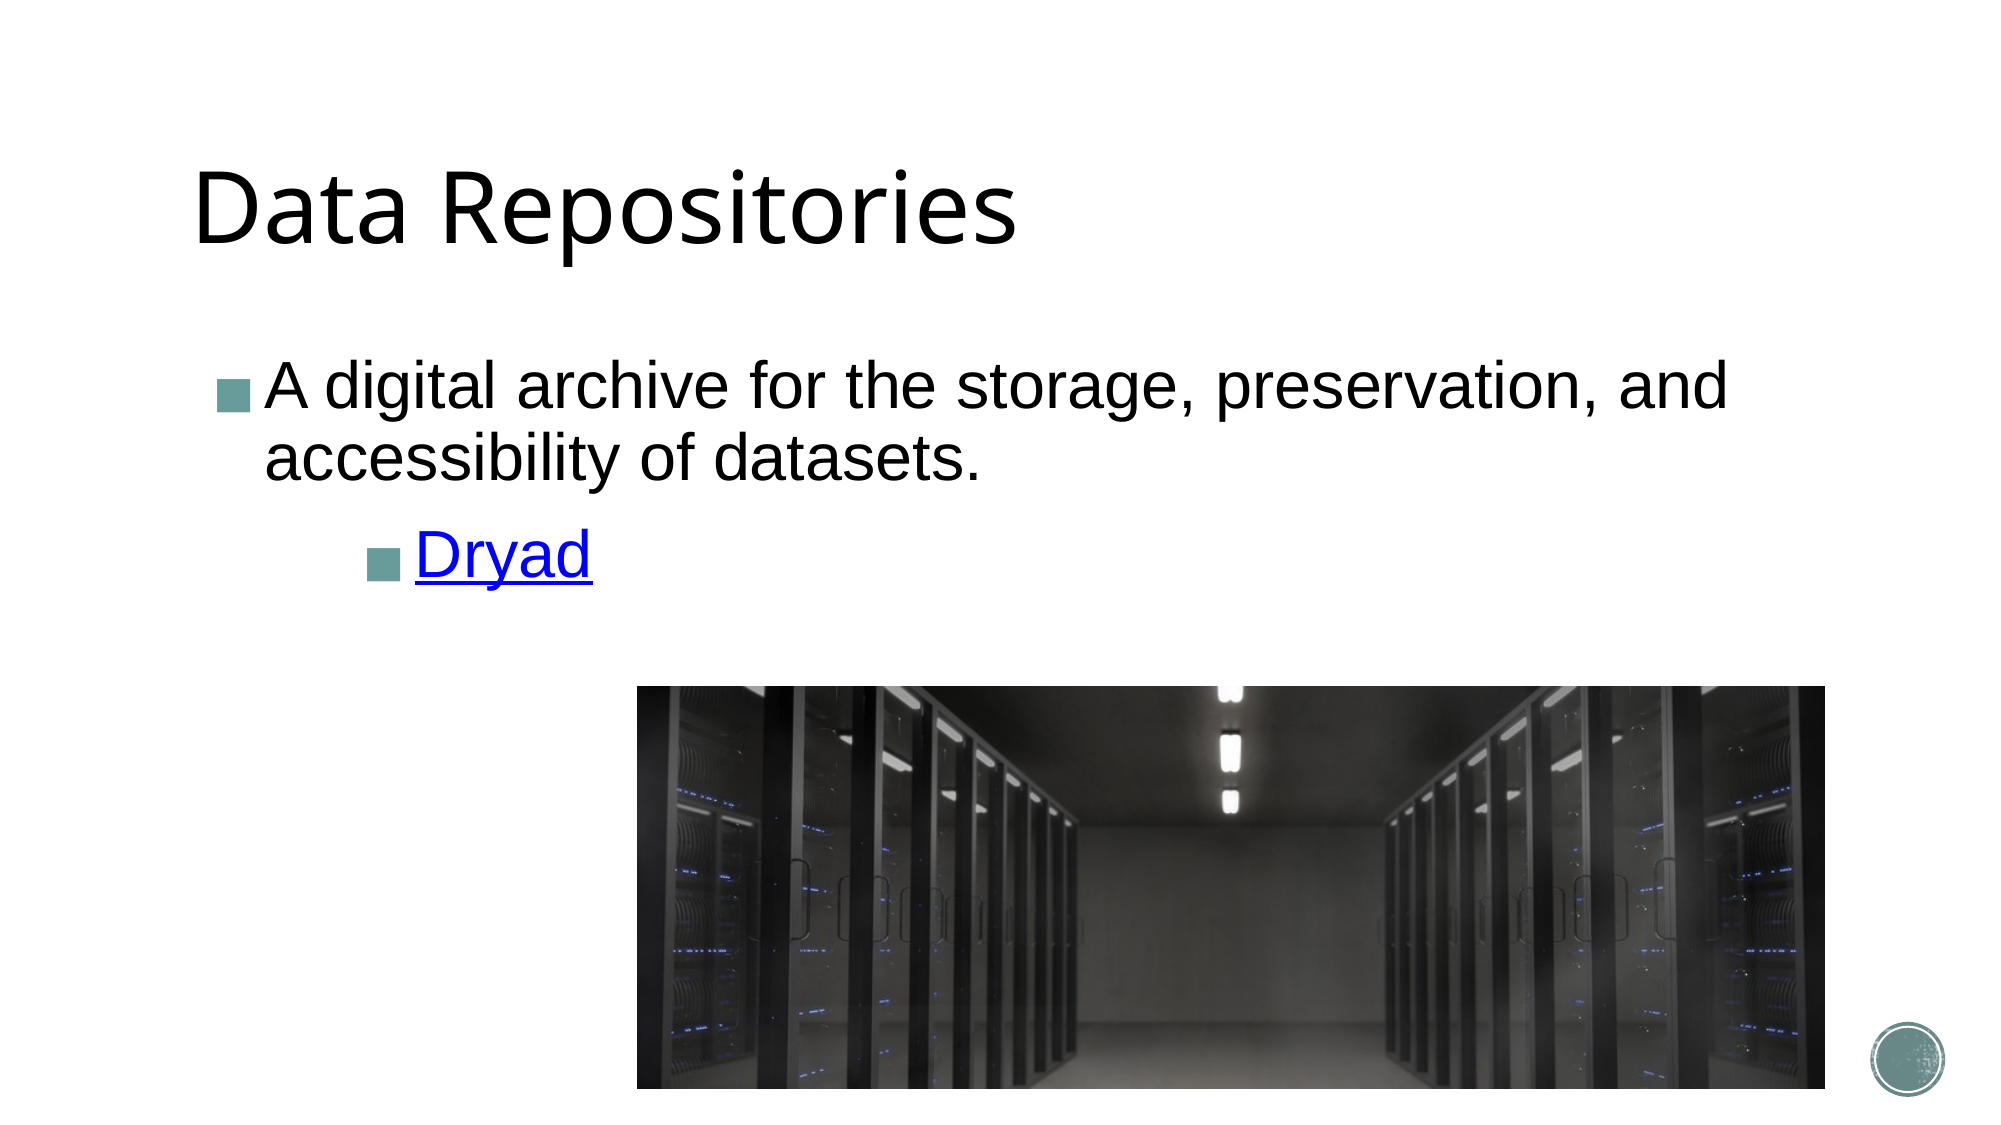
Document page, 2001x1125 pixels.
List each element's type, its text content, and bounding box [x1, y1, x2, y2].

picture [637, 685, 1826, 1090]
picture [1870, 1021, 1946, 1097]
list A digital archive for the storage, preservation, and accessibility of datasets. Dryad [174, 343, 1825, 1008]
title Data Repositories [175, 79, 1826, 344]
